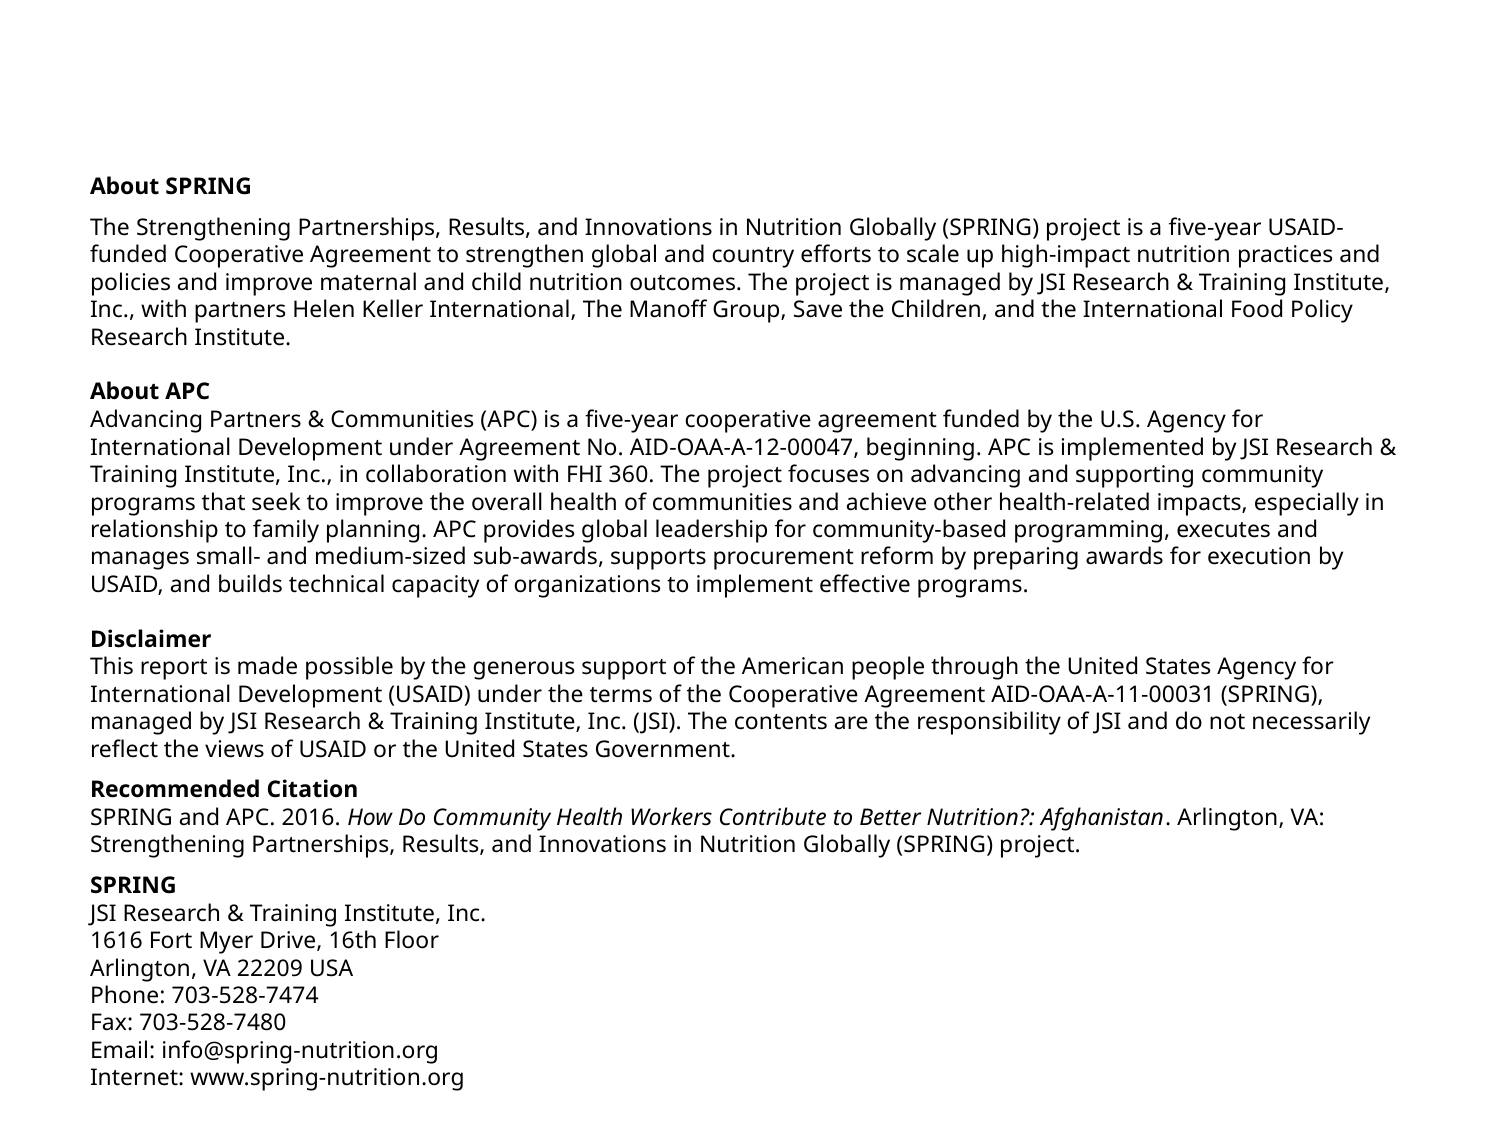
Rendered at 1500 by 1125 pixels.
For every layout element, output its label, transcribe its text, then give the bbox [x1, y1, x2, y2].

list About SPRING The Strengthening Partnerships, Results, and Innovations in Nutrition Globally (SPRING) project is a five-year USAID-funded Cooperative Agreement to strengthen global and country efforts to scale up high-impact nutrition practices and policies and improve maternal and child nutrition outcomes. The project is managed by JSI Research & Training Institute, Inc., with partners Helen Keller International, The Manoff Group, Save the Children, and the International Food Policy Research Institute. About APC Advancing Partners & Communities (APC) is a five-year cooperative agreement funded by the U.S. Agency for International Development under Agreement No. AID-OAA-A-12-00047, beginning. APC is implemented by JSI Research & Training Institute, Inc., in collaboration with FHI 360. The project focuses on advancing and supporting community programs that seek to improve the overall health of communities and achieve other health-related impacts, especially in relationship to family planning. APC provides global leadership for community-based programming, executes and manages small- and medium-sized sub-awards, supports procurement reform by preparing awards for execution by USAID, and builds technical capacity of organizations to implement effective programs. Disclaimer This report is made possible by the generous support of the American people through the United States Agency for International Development (USAID) under the terms of the Cooperative Agreement AID-OAA-A-11-00031 (SPRING), managed by JSI Research & Training Institute, Inc. (JSI). The contents are the responsibility of JSI and do not necessarily reflect the views of USAID or the United States Government. Recommended Citation SPRING and APC. 2016. How Do Community Health Workers Contribute to Better Nutrition?: Afghanistan. Arlington, VA: Strengthening Partnerships, Results, and Innovations in Nutrition Globally (SPRING) project. SPRING JSI Research & Training Institute, Inc. 1616 Fort Myer Drive, 16th Floor Arlington, VA 22209 USA Phone: 703-528-7474 Fax: 703-528-7480 Email: info@spring-nutrition.org Internet: www.spring-nutrition.org [75, 75, 1425, 818]
